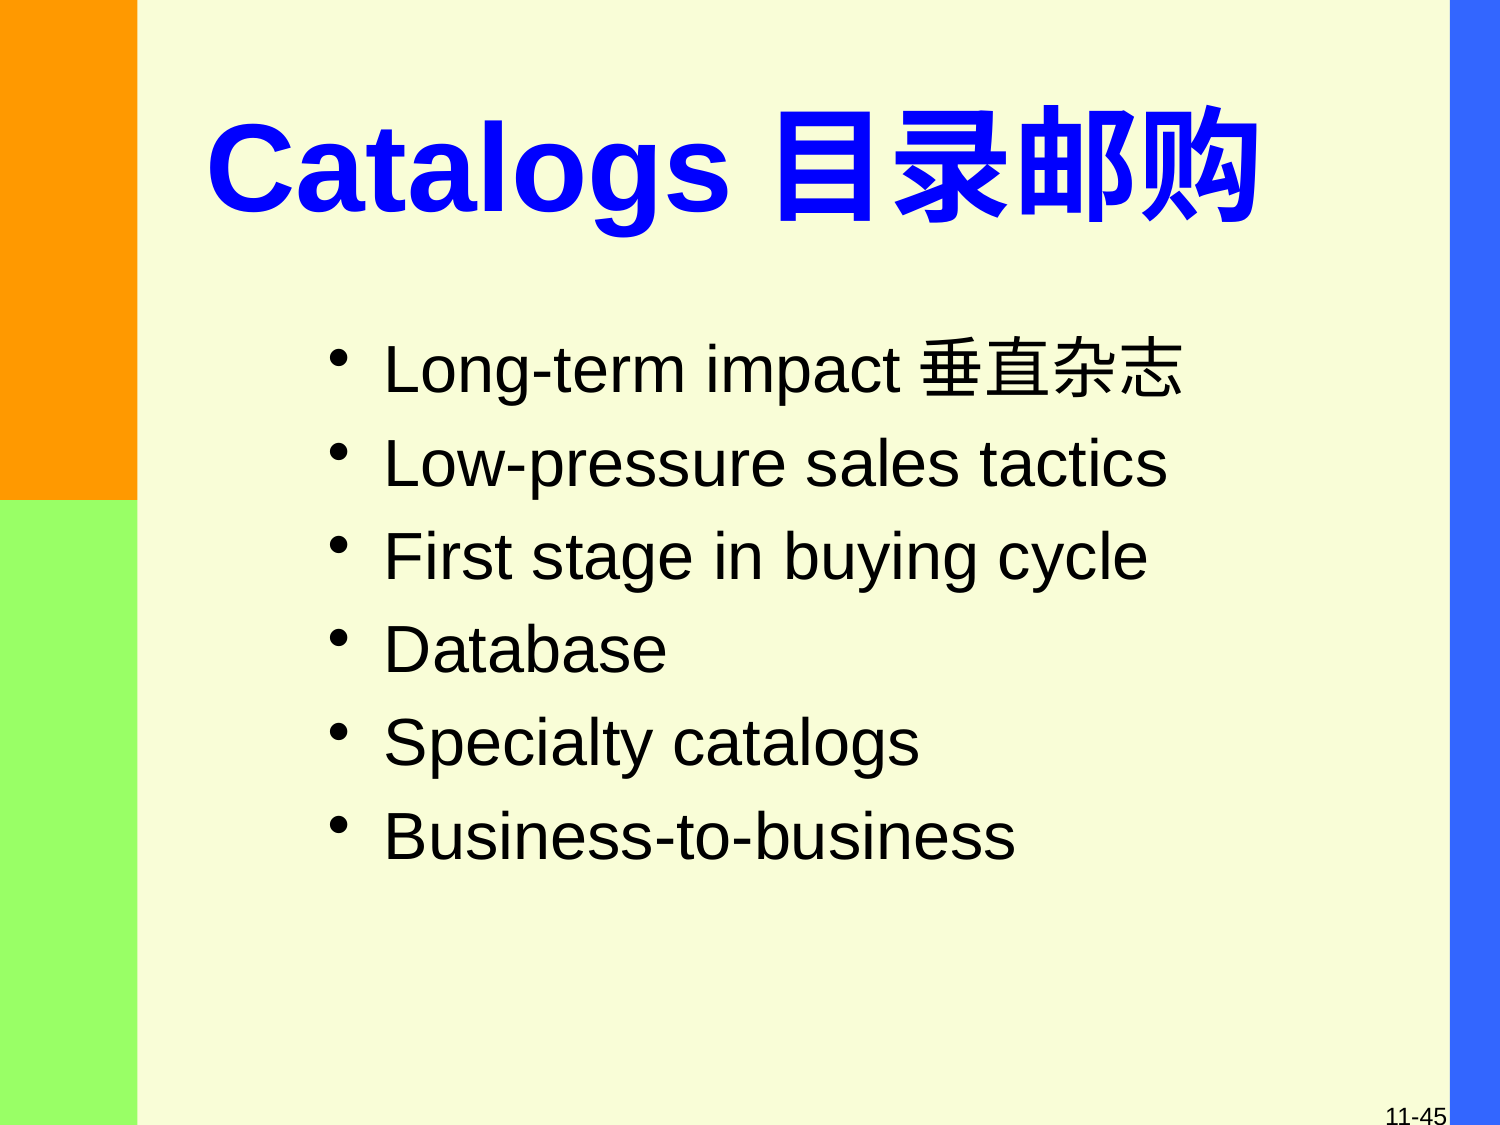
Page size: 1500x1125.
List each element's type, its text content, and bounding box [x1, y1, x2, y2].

list Long-term impact垂直杂志 Low-pressure sales tactics First stage in buying cycle Database Specialty catalogs Business-to-business [312, 318, 1401, 938]
title Catalogs目录邮购 [138, 78, 1449, 244]
text_box [0, 500, 138, 1125]
text_box [1449, 0, 1500, 1125]
slide_number 11-45 [1149, 1062, 1449, 1125]
text_box [0, 0, 138, 500]
